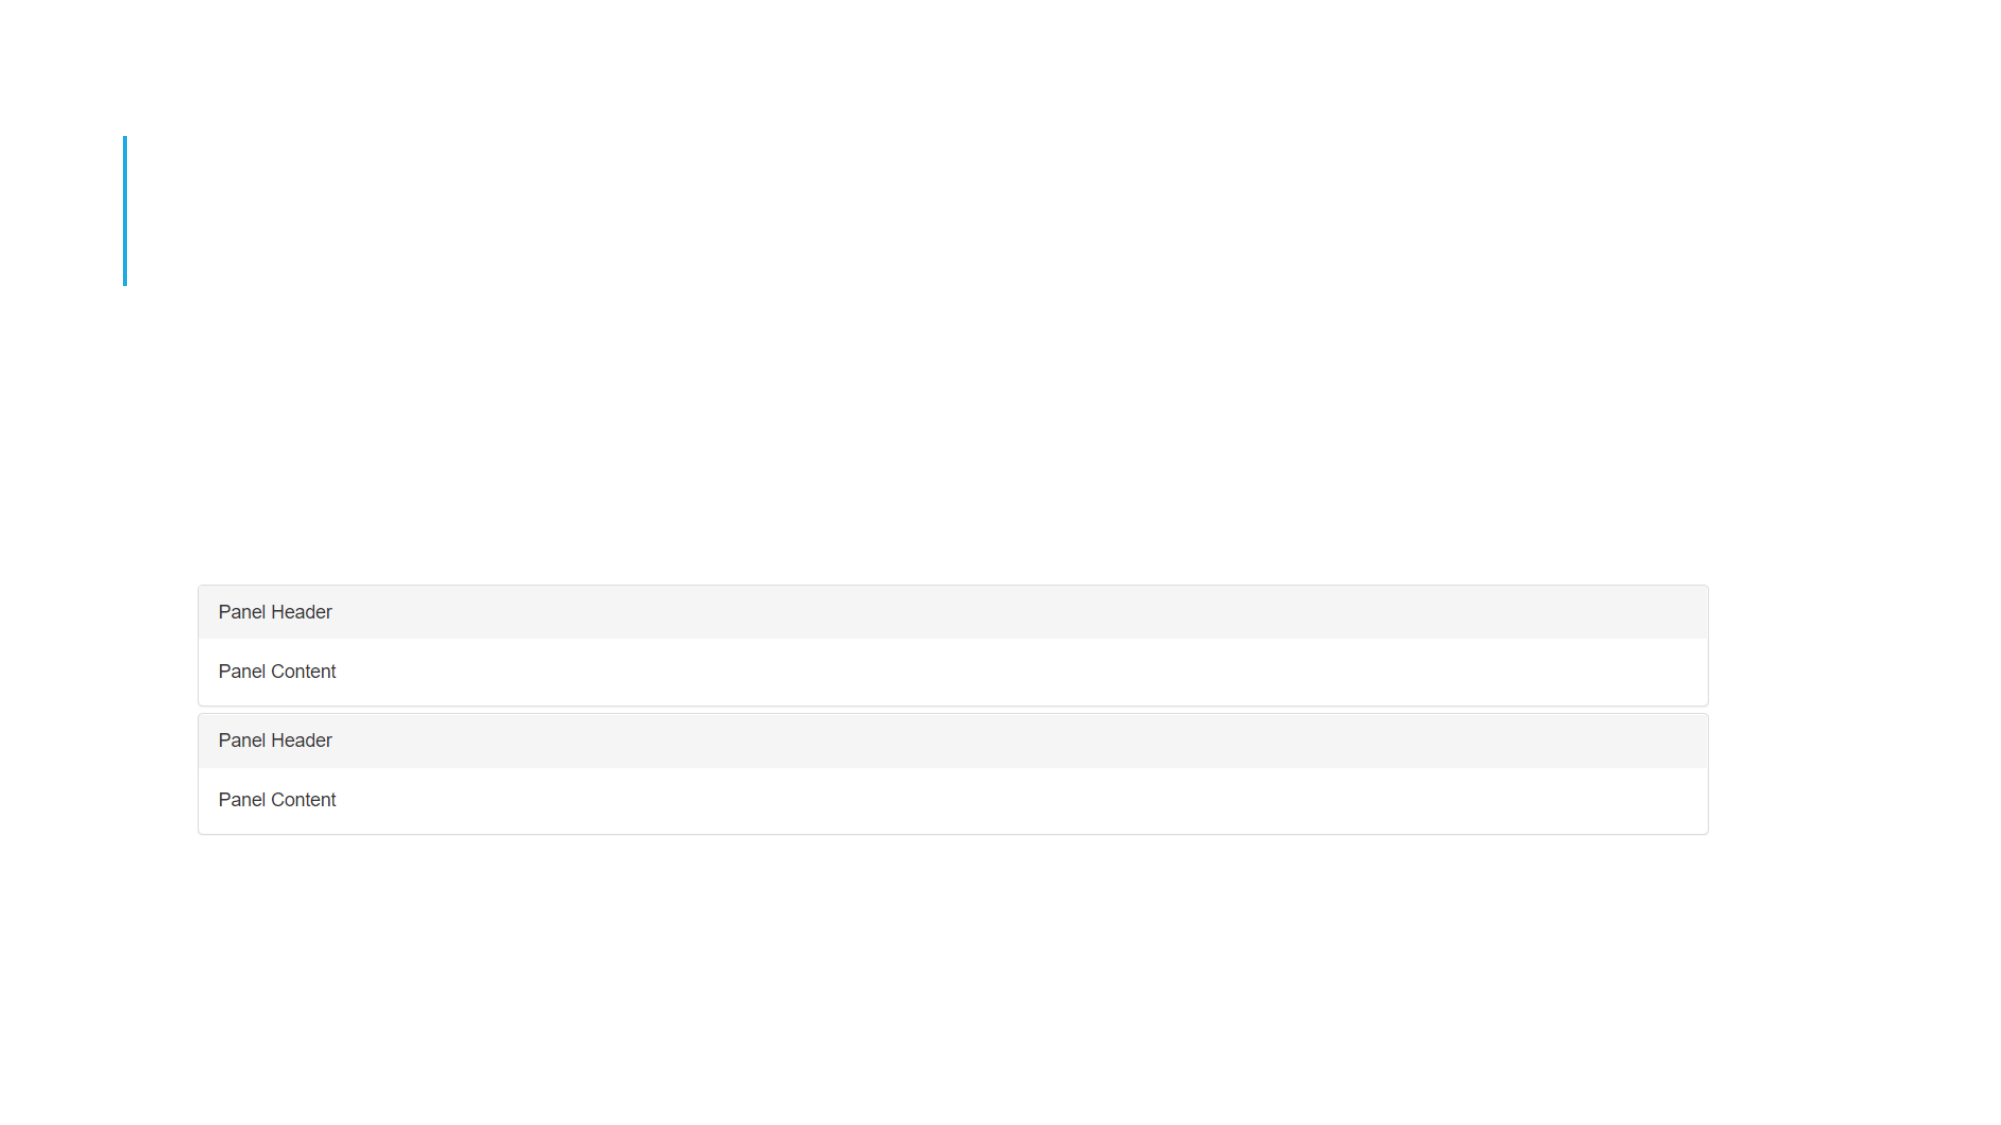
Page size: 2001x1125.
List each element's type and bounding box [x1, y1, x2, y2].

list [167, 573, 1763, 836]
